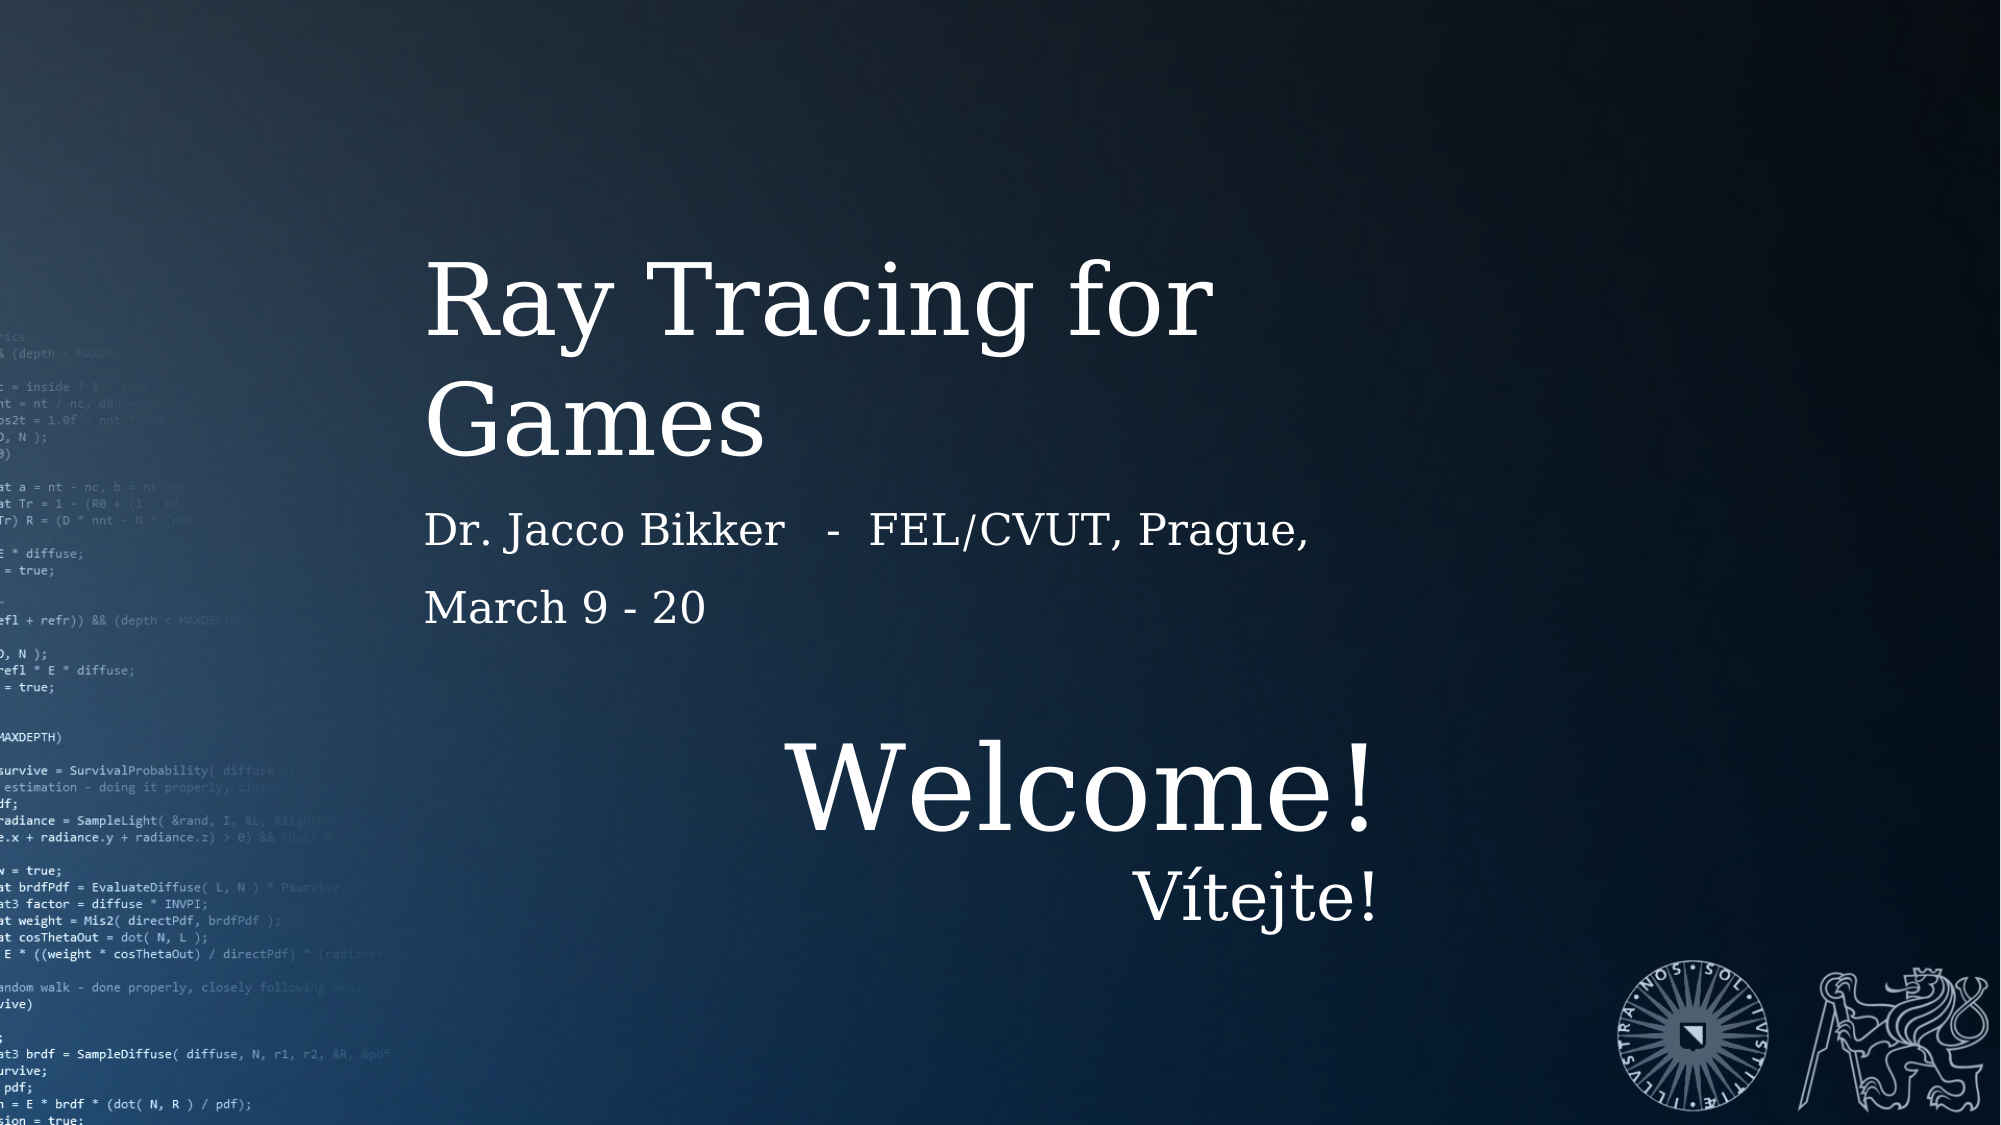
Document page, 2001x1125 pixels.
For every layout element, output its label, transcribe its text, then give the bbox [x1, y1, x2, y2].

picture [0, 0, 2001, 1125]
text_box Ray Tracing for Games Dr. Jacco Bikker - FEL/CVUT, Prague, March 9 - 20 Welcome! Vítejte! [408, 228, 1398, 942]
